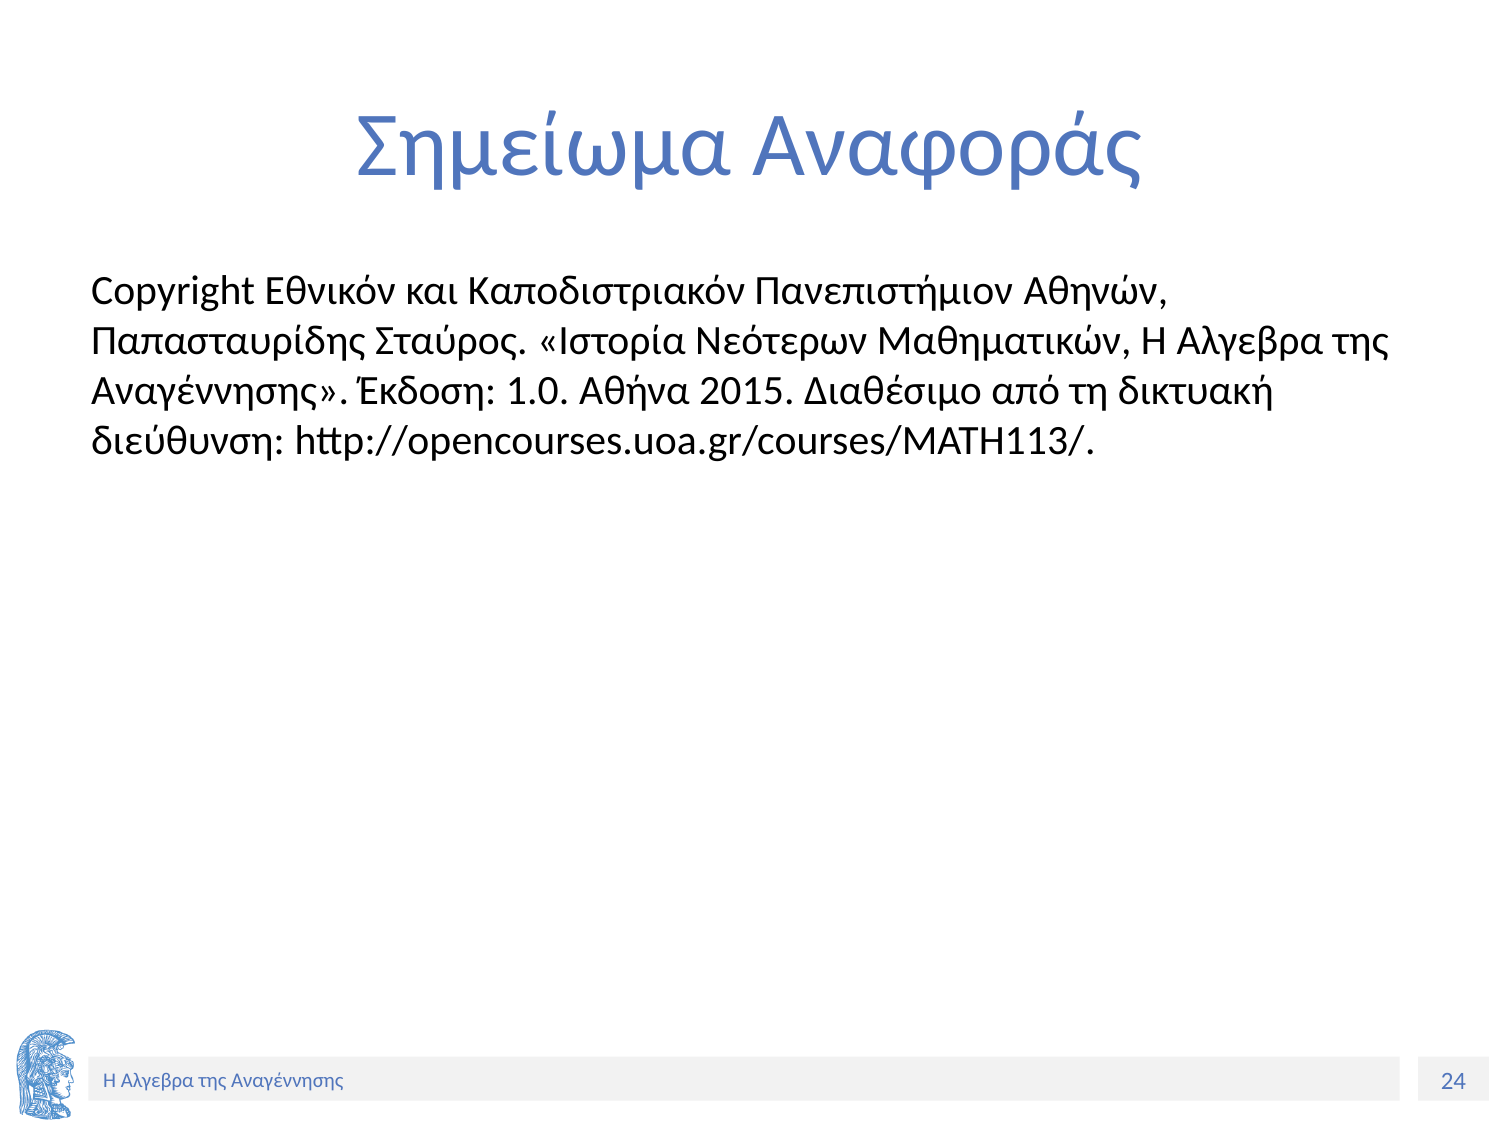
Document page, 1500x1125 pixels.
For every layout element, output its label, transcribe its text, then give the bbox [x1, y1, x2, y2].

title Σημείωμα Αναφοράς [75, 45, 1425, 233]
list Copyright Εθνικόν και Καποδιστριακόν Πανεπιστήμιον Αθηνών, Παπασταυρίδης Σταύρος. «Ιστορία Νεότερων Μαθηματικών, Η Άλγεβρα της Αναγέννησης». Έκδοση: 1.0. Αθήνα 2015. Διαθέσιμο από τη δικτυακή διεύθυνση: http://opencourses.uoa.gr/courses/MATH113/. [76, 255, 1427, 998]
picture [9, 1026, 81, 1120]
